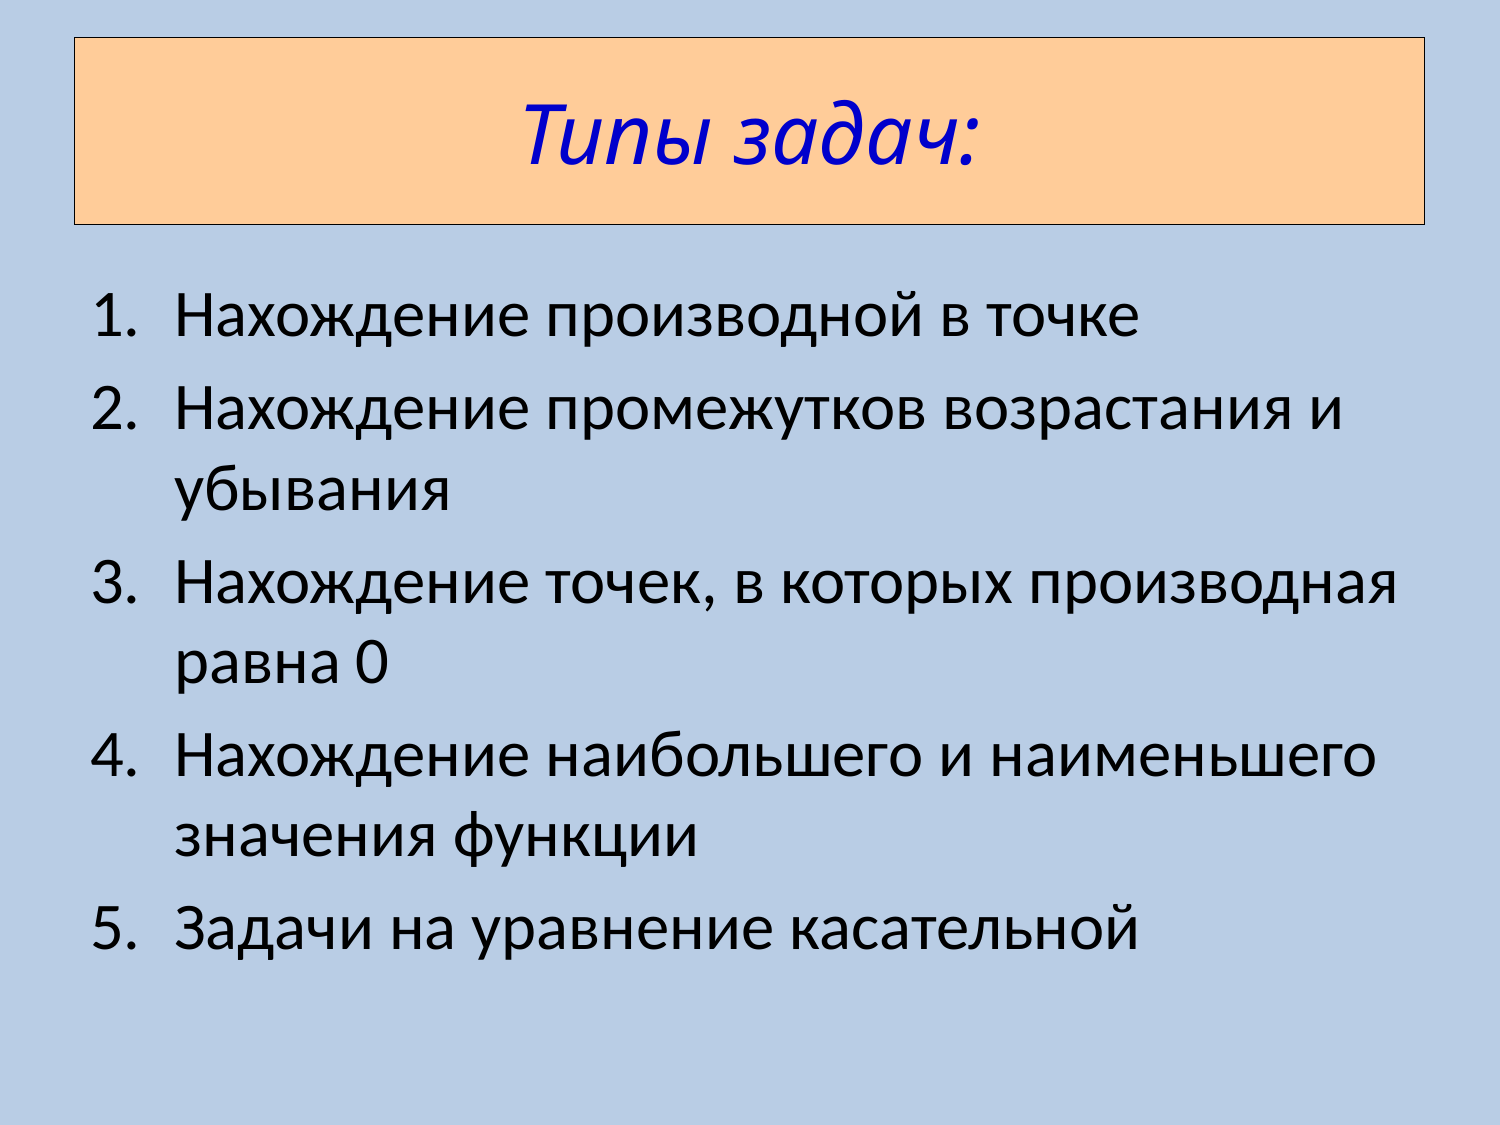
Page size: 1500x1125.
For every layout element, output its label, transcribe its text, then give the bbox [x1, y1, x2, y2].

list Нахождение производной в точке Нахождение промежутков возрастания и убывания Нахождение точек, в которых производная равна 0 Нахождение наибольшего и наименьшего значения функции Задачи на уравнение касательной [75, 262, 1425, 1005]
text_box Типы задач: [74, 37, 1425, 225]
